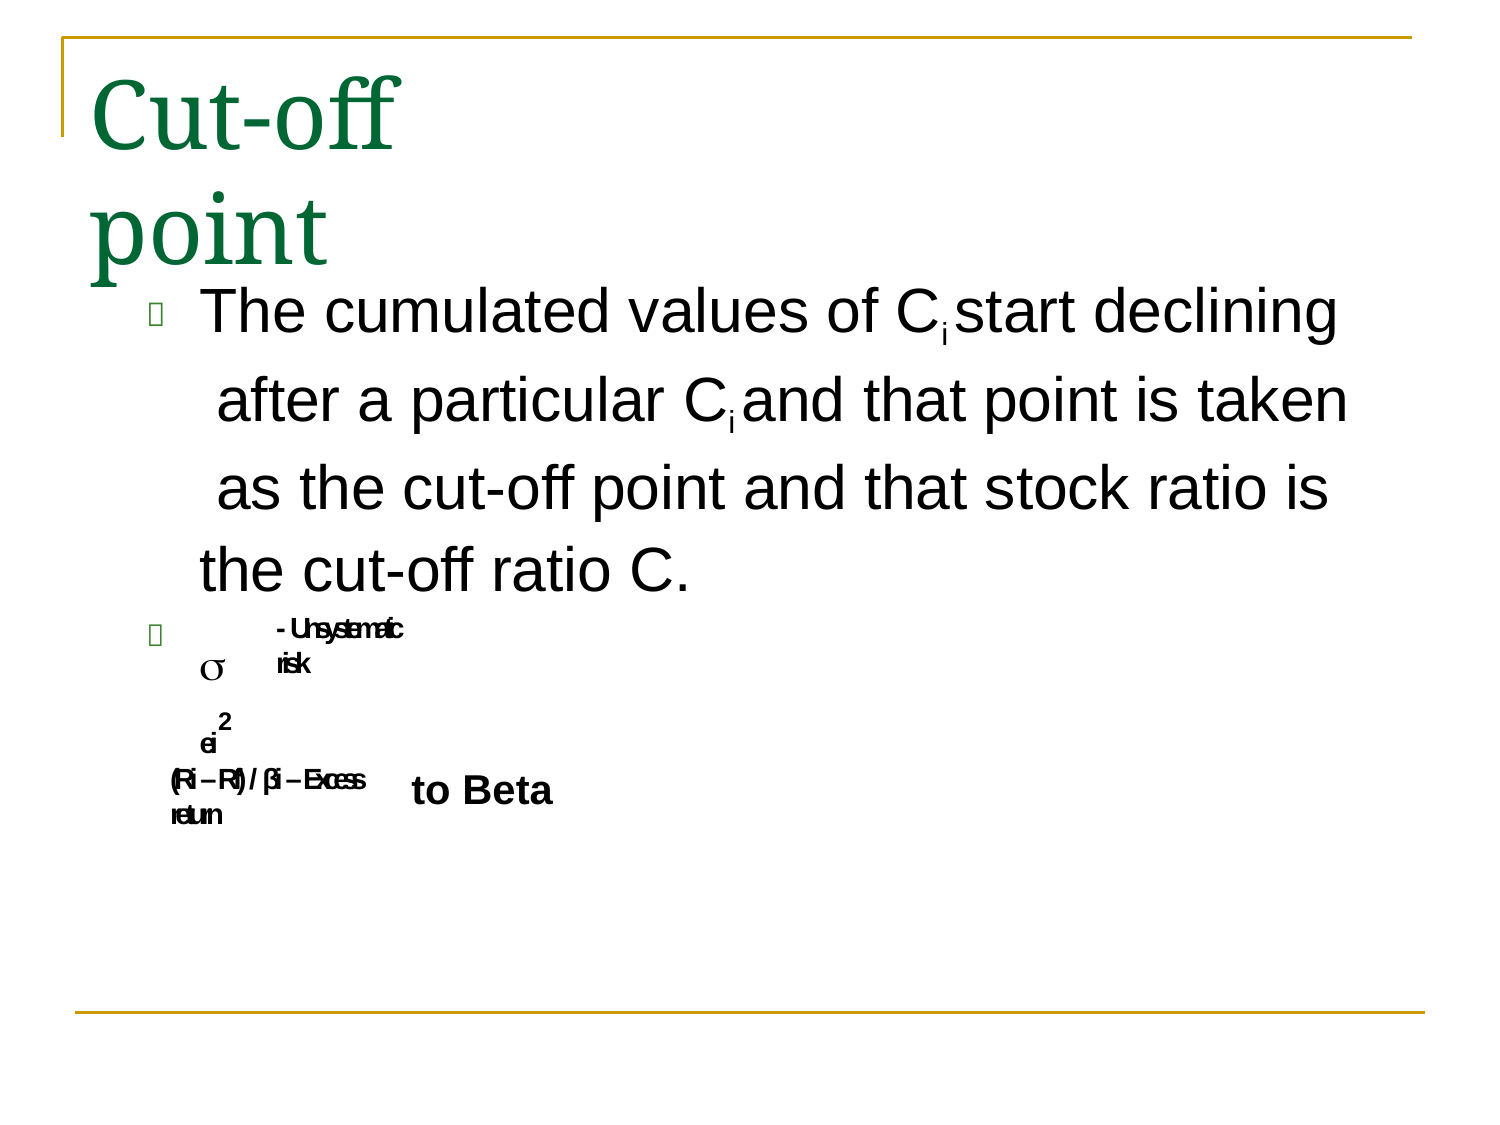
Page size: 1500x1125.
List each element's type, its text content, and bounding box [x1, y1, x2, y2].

text_box  The cumulated values of Ci start declining after a particular Ci and that point is taken as the cut-off point and that stock ratio is the cut-off ratio C. [144, 257, 1353, 604]
text_box  [144, 613, 173, 652]
text_box (Ri – Rf) / βi – Excess return [167, 758, 395, 830]
text_box - Unsystematic risk [274, 607, 436, 679]
title Cut-off point [87, 51, 589, 284]
text_box to Beta [409, 760, 555, 813]
text_box  ei2 [197, 613, 260, 758]
